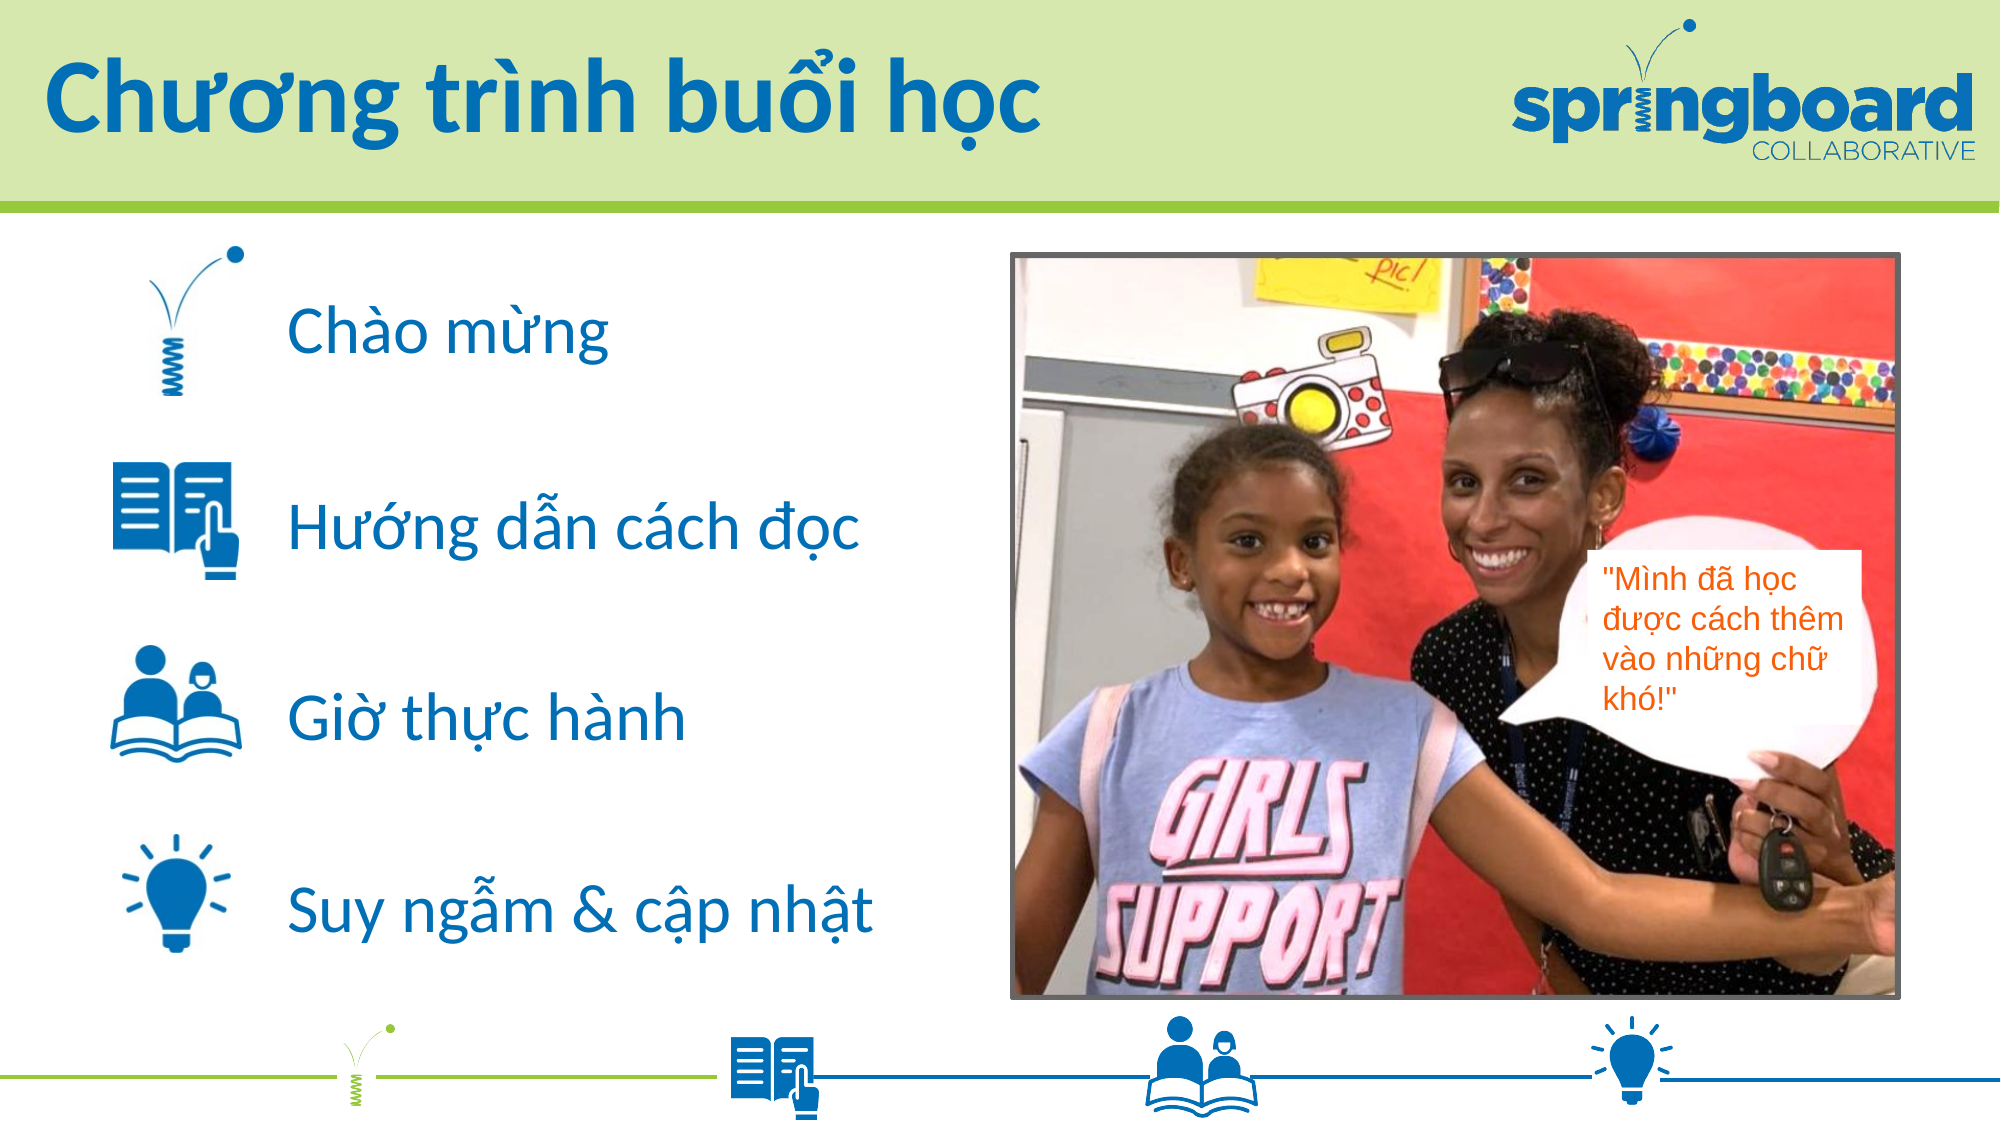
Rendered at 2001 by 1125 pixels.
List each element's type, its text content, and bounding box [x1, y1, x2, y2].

list Giờ thực hành [272, 626, 830, 800]
list Suy ngẫm & cập nhật [272, 818, 987, 993]
picture [343, 1024, 395, 1106]
picture [1591, 1016, 1673, 1105]
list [110, 645, 242, 764]
title Chương trình buổi học [0, 0, 2000, 196]
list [149, 246, 244, 397]
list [113, 462, 239, 580]
list Hướng dẫn cách đọc [272, 435, 977, 609]
picture [1145, 1016, 1258, 1118]
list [121, 834, 231, 953]
picture [1012, 255, 1899, 997]
list Chào mừng [272, 244, 830, 418]
picture [731, 1037, 819, 1120]
